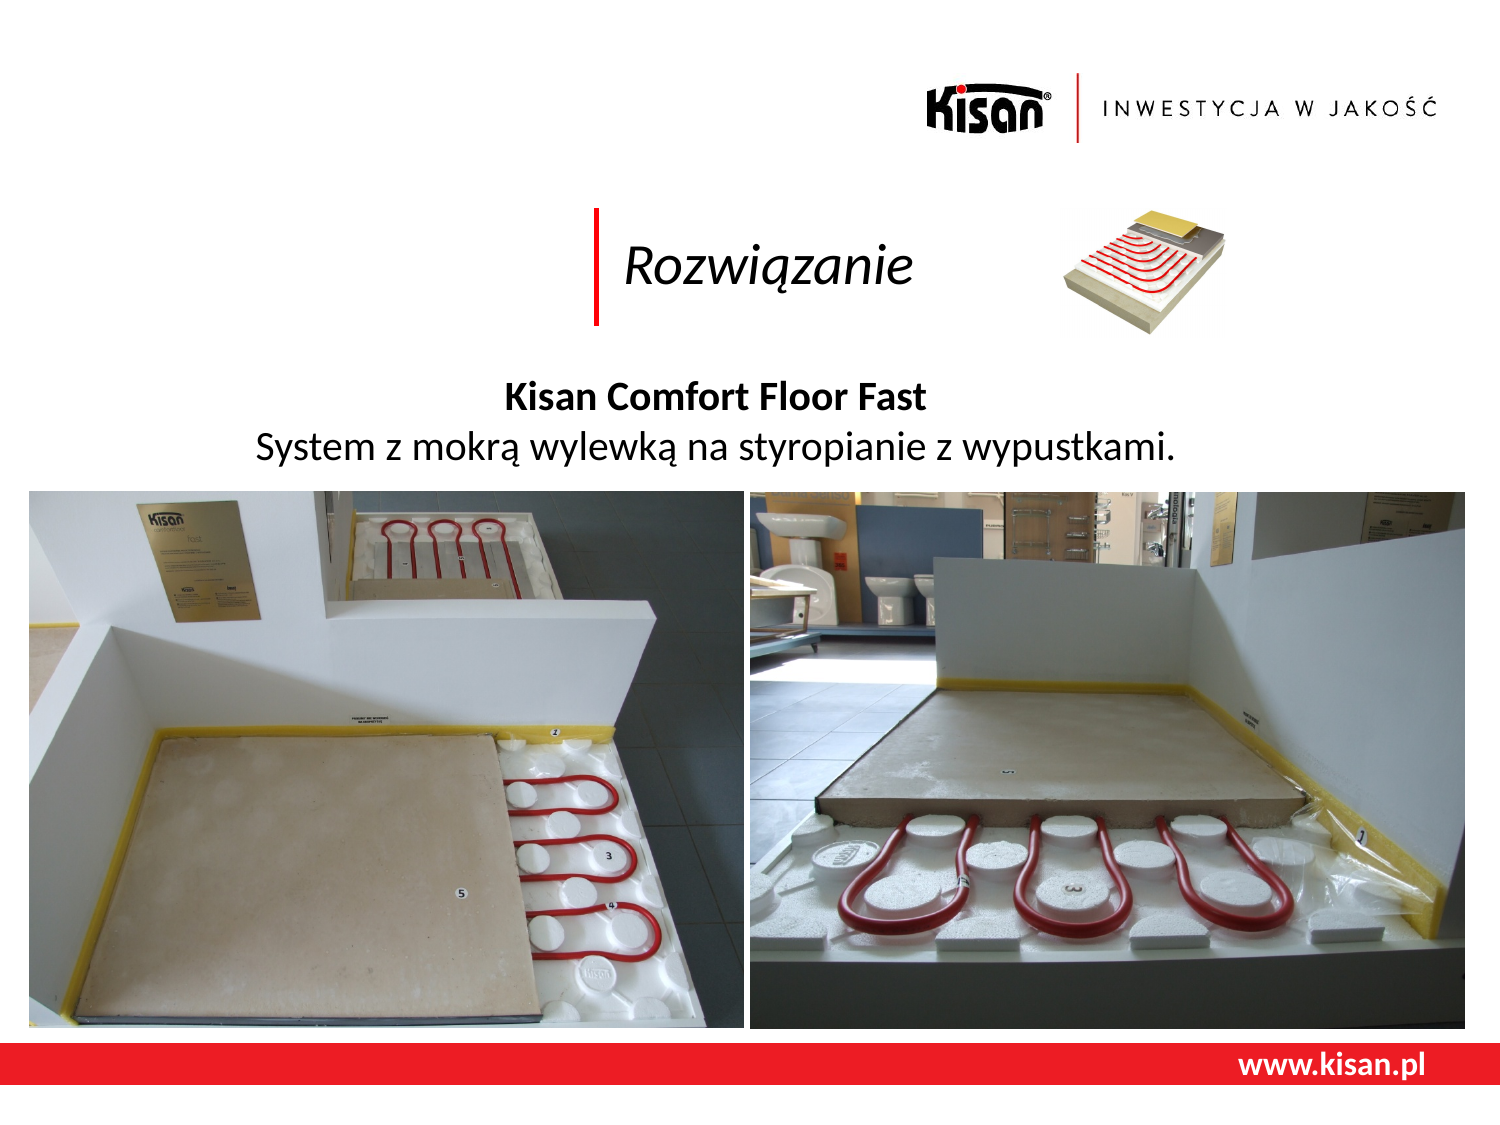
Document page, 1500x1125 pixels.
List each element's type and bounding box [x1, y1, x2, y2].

text_box [0, 73, 1500, 1091]
picture [750, 492, 1465, 1029]
picture [29, 491, 745, 1028]
picture [1060, 207, 1227, 339]
